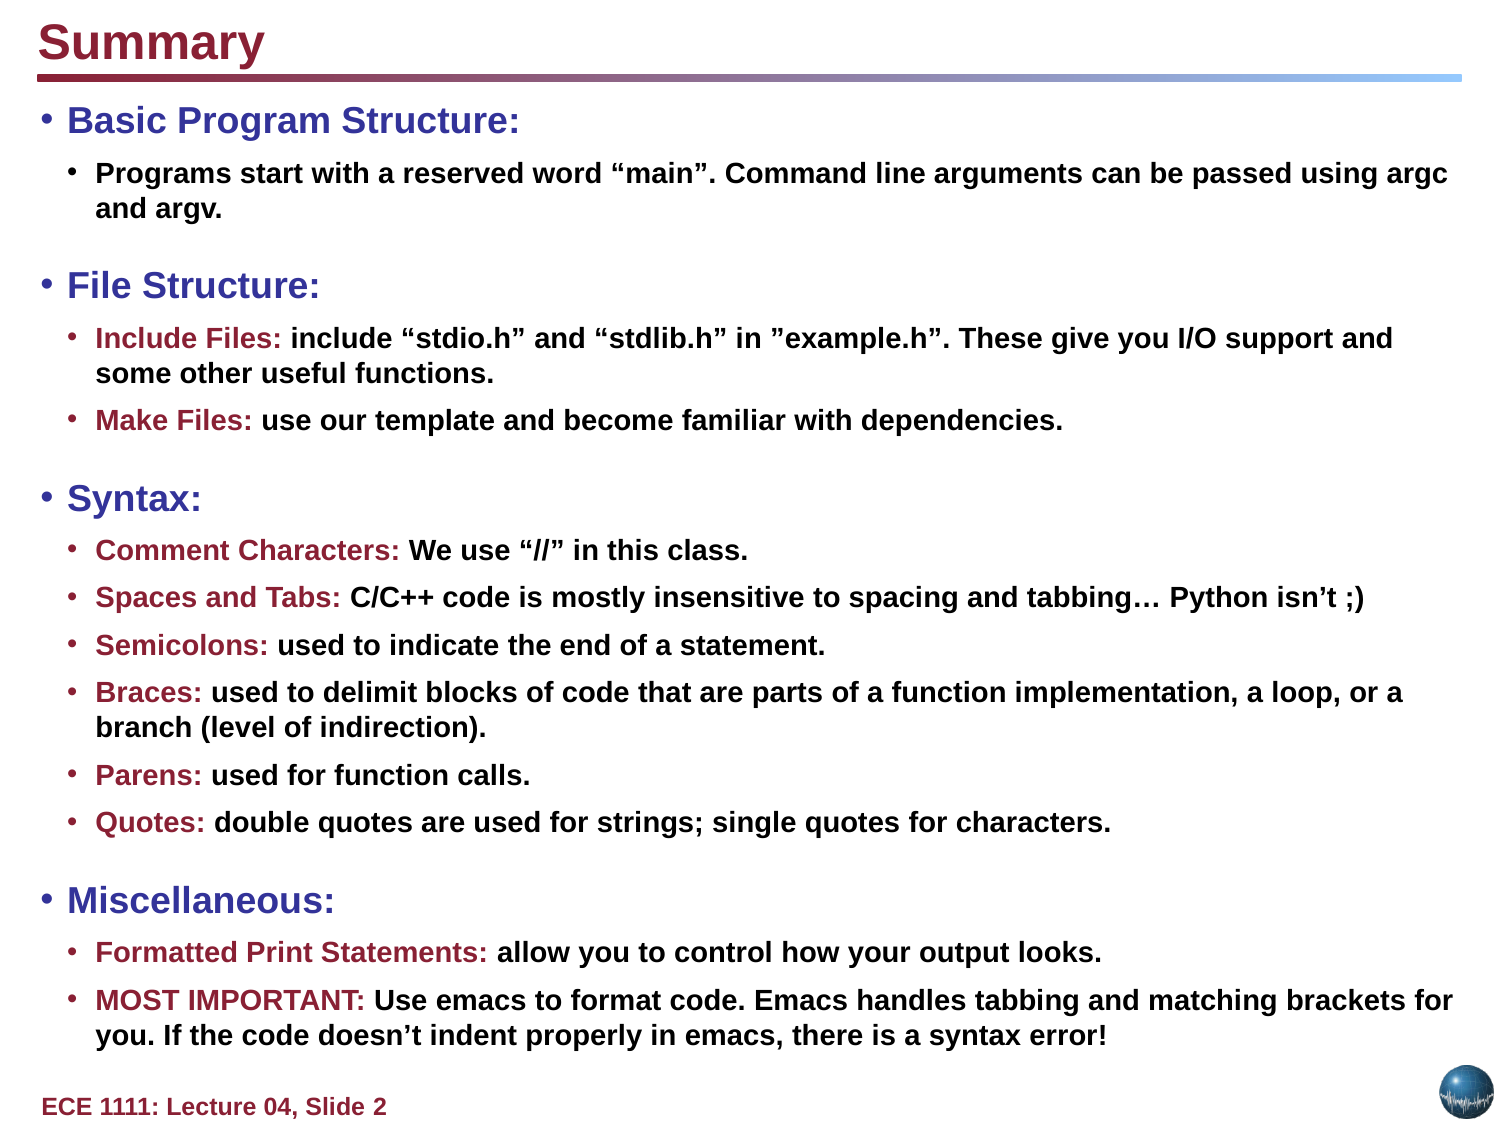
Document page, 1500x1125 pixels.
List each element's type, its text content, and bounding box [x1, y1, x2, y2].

text_box Basic Program Structure: Programs start with a reserved word “main”. Command line arguments can be passed using argc and argv. File Structure: Include Files: include “stdio.h” and “stdlib.h” in ”example.h”. These give you I/O support and some other useful functions. Make Files: use our template and become familiar with dependencies. Syntax: Comment Characters: We use “//” in this class. Spaces and Tabs: C/C++ code is mostly insensitive to spacing and tabbing… Python isn’t ;) Semicolons: used to indicate the end of a statement. Braces: used to delimit blocks of code that are parts of a function implementation, a loop, or a branch (level of indirection). Parens: used for function calls. Quotes: double quotes are used for strings; single quotes for characters. Miscellaneous: Formatted Print Statements: allow you to control how your output looks. MOST IMPORTANT: Use emacs to format code. Emacs handles tabbing and matching brackets for you. If the code doesn’t indent properly in emacs, there is a syntax error! [38, 96, 1463, 1077]
text_box Summary [37, 9, 1463, 70]
picture [1439, 1065, 1494, 1119]
